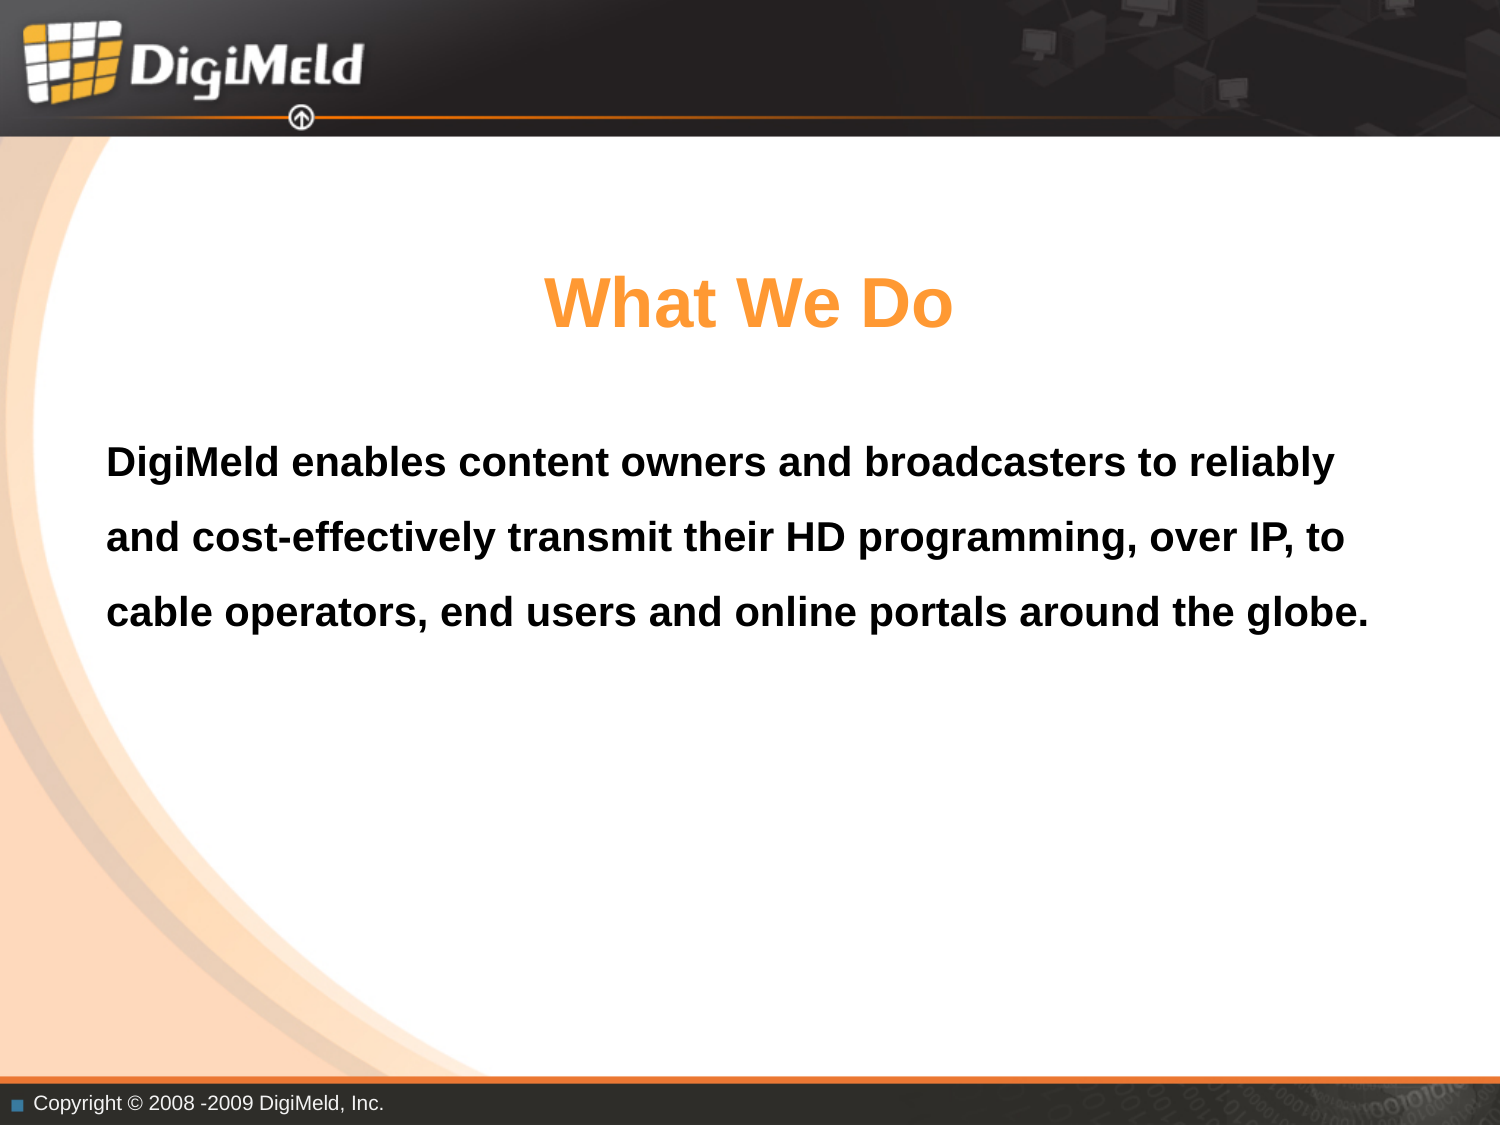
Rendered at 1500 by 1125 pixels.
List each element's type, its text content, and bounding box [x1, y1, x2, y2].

picture [0, 0, 1500, 1125]
list DigiMeld enables content owners and broadcasters to reliably and cost-effectively transmit their HD programming, over IP, to cable operators, end users and online portals around the globe. [105, 409, 1394, 651]
title What We Do [36, 262, 1464, 398]
text_box Copyright © 2008 -2009 DigiMeld, Inc. [18, 1082, 400, 1123]
